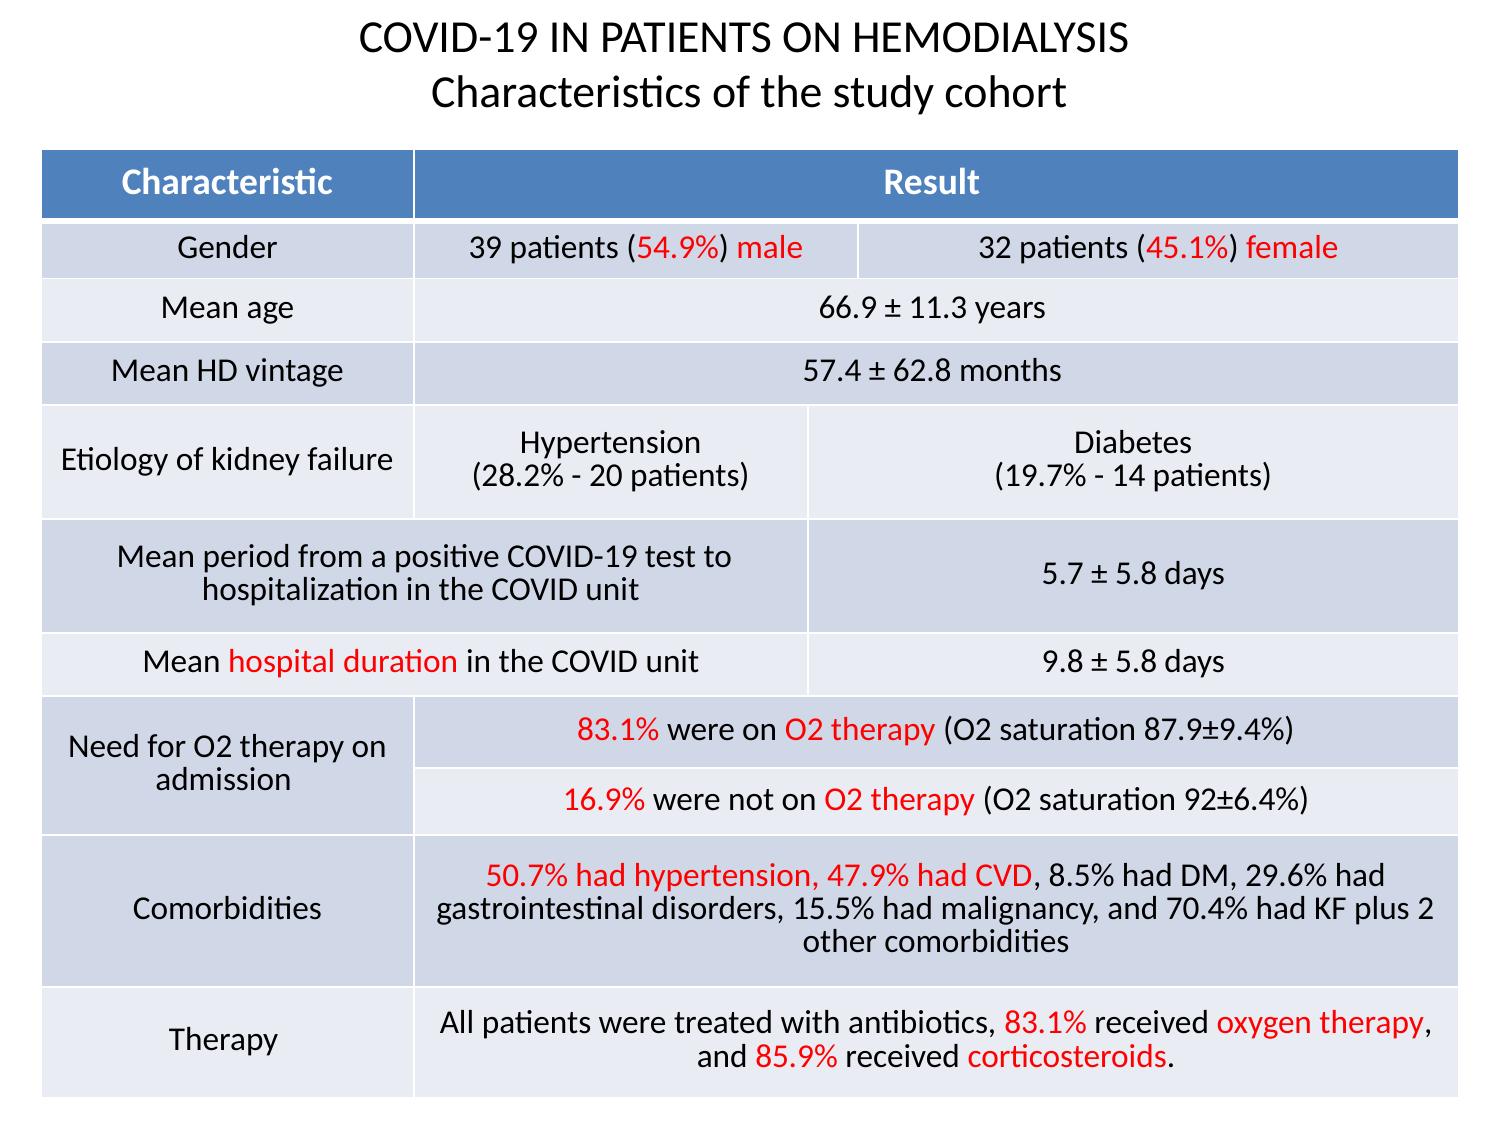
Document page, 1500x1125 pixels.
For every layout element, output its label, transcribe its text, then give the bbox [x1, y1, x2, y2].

table_cell Etiology of kidney failure [42, 406, 413, 518]
table_cell 83.1% were on O2 therapy (O2 saturation 87.9±9.4%) [415, 697, 1458, 767]
table_header Result [415, 150, 1458, 218]
table_cell Hypertension (28.2% - 20 patients) [415, 406, 807, 518]
table_cell All patients were treated with antibiotics, 83.1% received oxygen therapy, and 85.9% received corticosteroids. [415, 988, 1458, 1097]
table_cell 39 patients (54.9%) male [415, 224, 857, 278]
table_cell Comorbidities [42, 836, 413, 986]
text_box COVID-19 IN PATIENTS ON HEMODIALYSIS Characteristics of the study cohort [53, 0, 1436, 124]
table_cell Gender [42, 224, 413, 278]
table_cell 57.4 ± 62.8 months [415, 343, 1458, 404]
table_cell Mean hospital duration in the COVID unit [42, 634, 807, 695]
table_cell 50.7% had hypertension, 47.9% had CVD, 8.5% had DM, 29.6% had gastrointestinal disorders, 15.5% had malignancy, and 70.4% had KF plus 2 other comorbidities [415, 836, 1458, 986]
table_cell 32 patients (45.1%) female [859, 224, 1458, 278]
table_cell 5.7 ± 5.8 days [809, 520, 1458, 632]
table_cell 9.8 ± 5.8 days [809, 634, 1458, 695]
table_cell Therapy [42, 988, 413, 1097]
table_cell 66.9 ± 11.3 years [415, 279, 1458, 341]
table_cell Diabetes (19.7% - 14 patients) [809, 406, 1458, 518]
table_cell Need for O2 therapy on admission [42, 697, 413, 834]
table_cell Mean period from a positive COVID-19 test to hospitalization in the COVID unit [42, 520, 807, 632]
table_cell Mean HD vintage [42, 343, 413, 404]
list [17, 172, 1483, 1106]
table_cell 16.9% were not on O2 therapy (O2 saturation 92±6.4%) [415, 769, 1458, 834]
table_cell Mean age [42, 279, 413, 341]
table_header Characteristic [42, 150, 413, 218]
